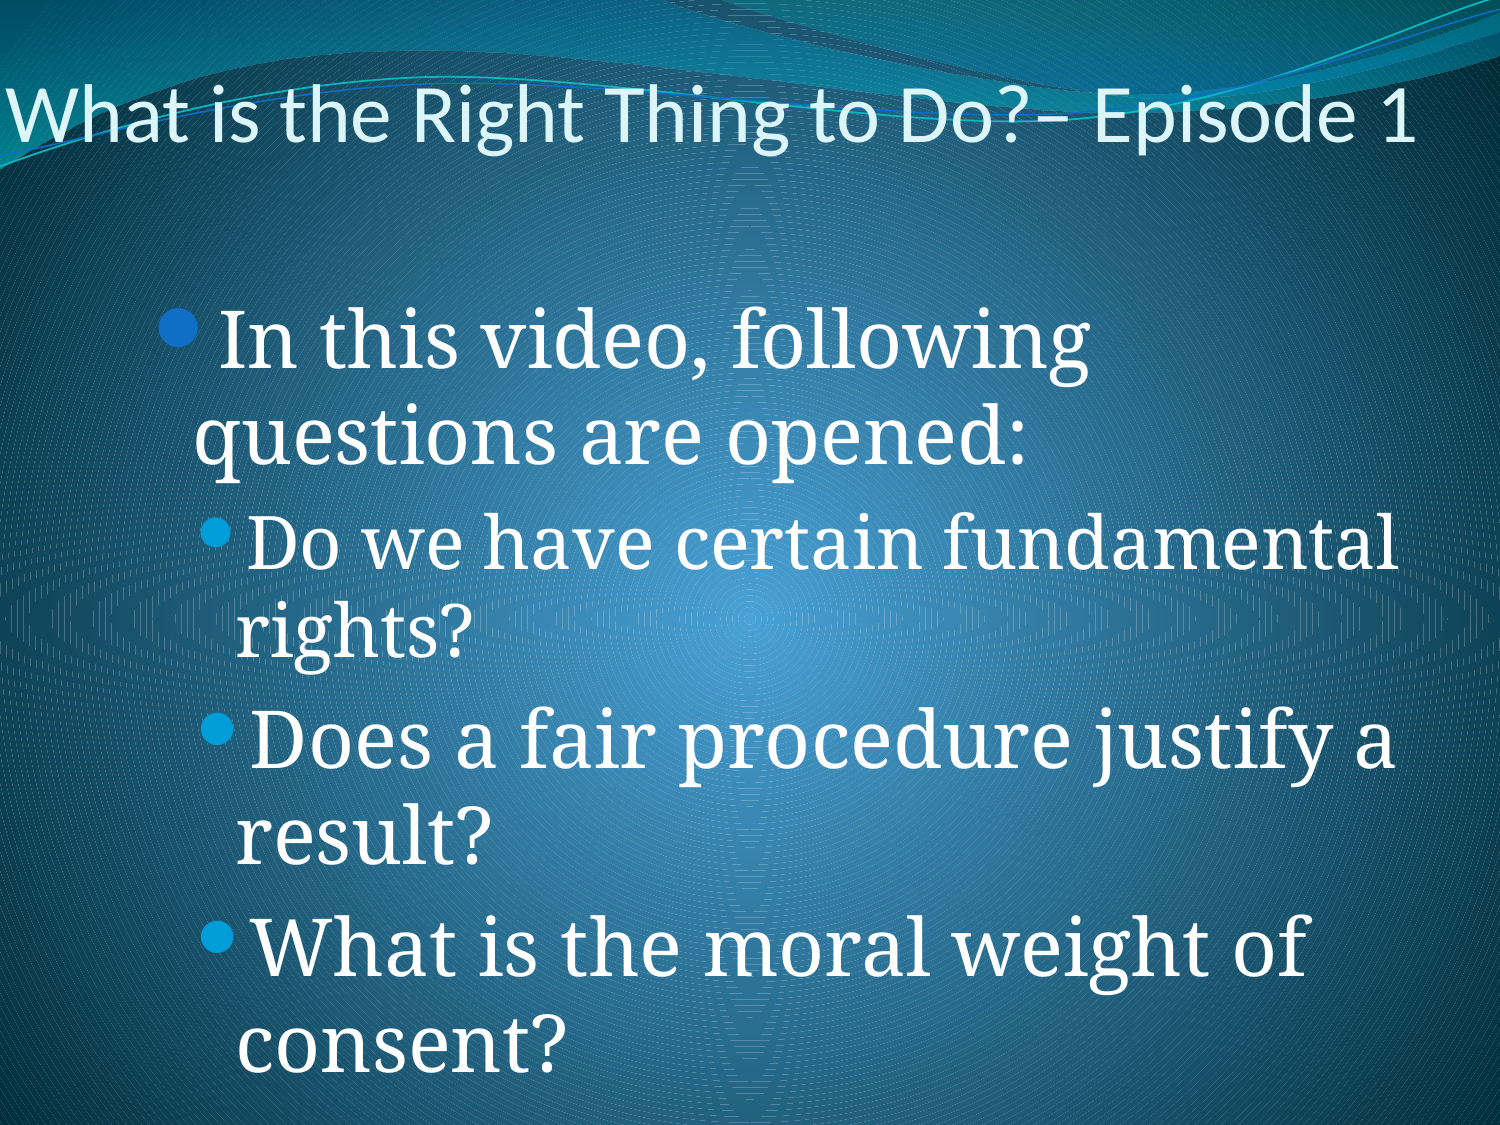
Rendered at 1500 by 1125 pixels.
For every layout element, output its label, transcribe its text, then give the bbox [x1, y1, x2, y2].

list In this video, following questions are opened: Do we have certain fundamental rights? Does a fair procedure justify a result? What is the moral weight of consent? [76, 208, 1427, 1097]
title What is the Right Thing to Do?– Episode 1 [5, 19, 1500, 160]
